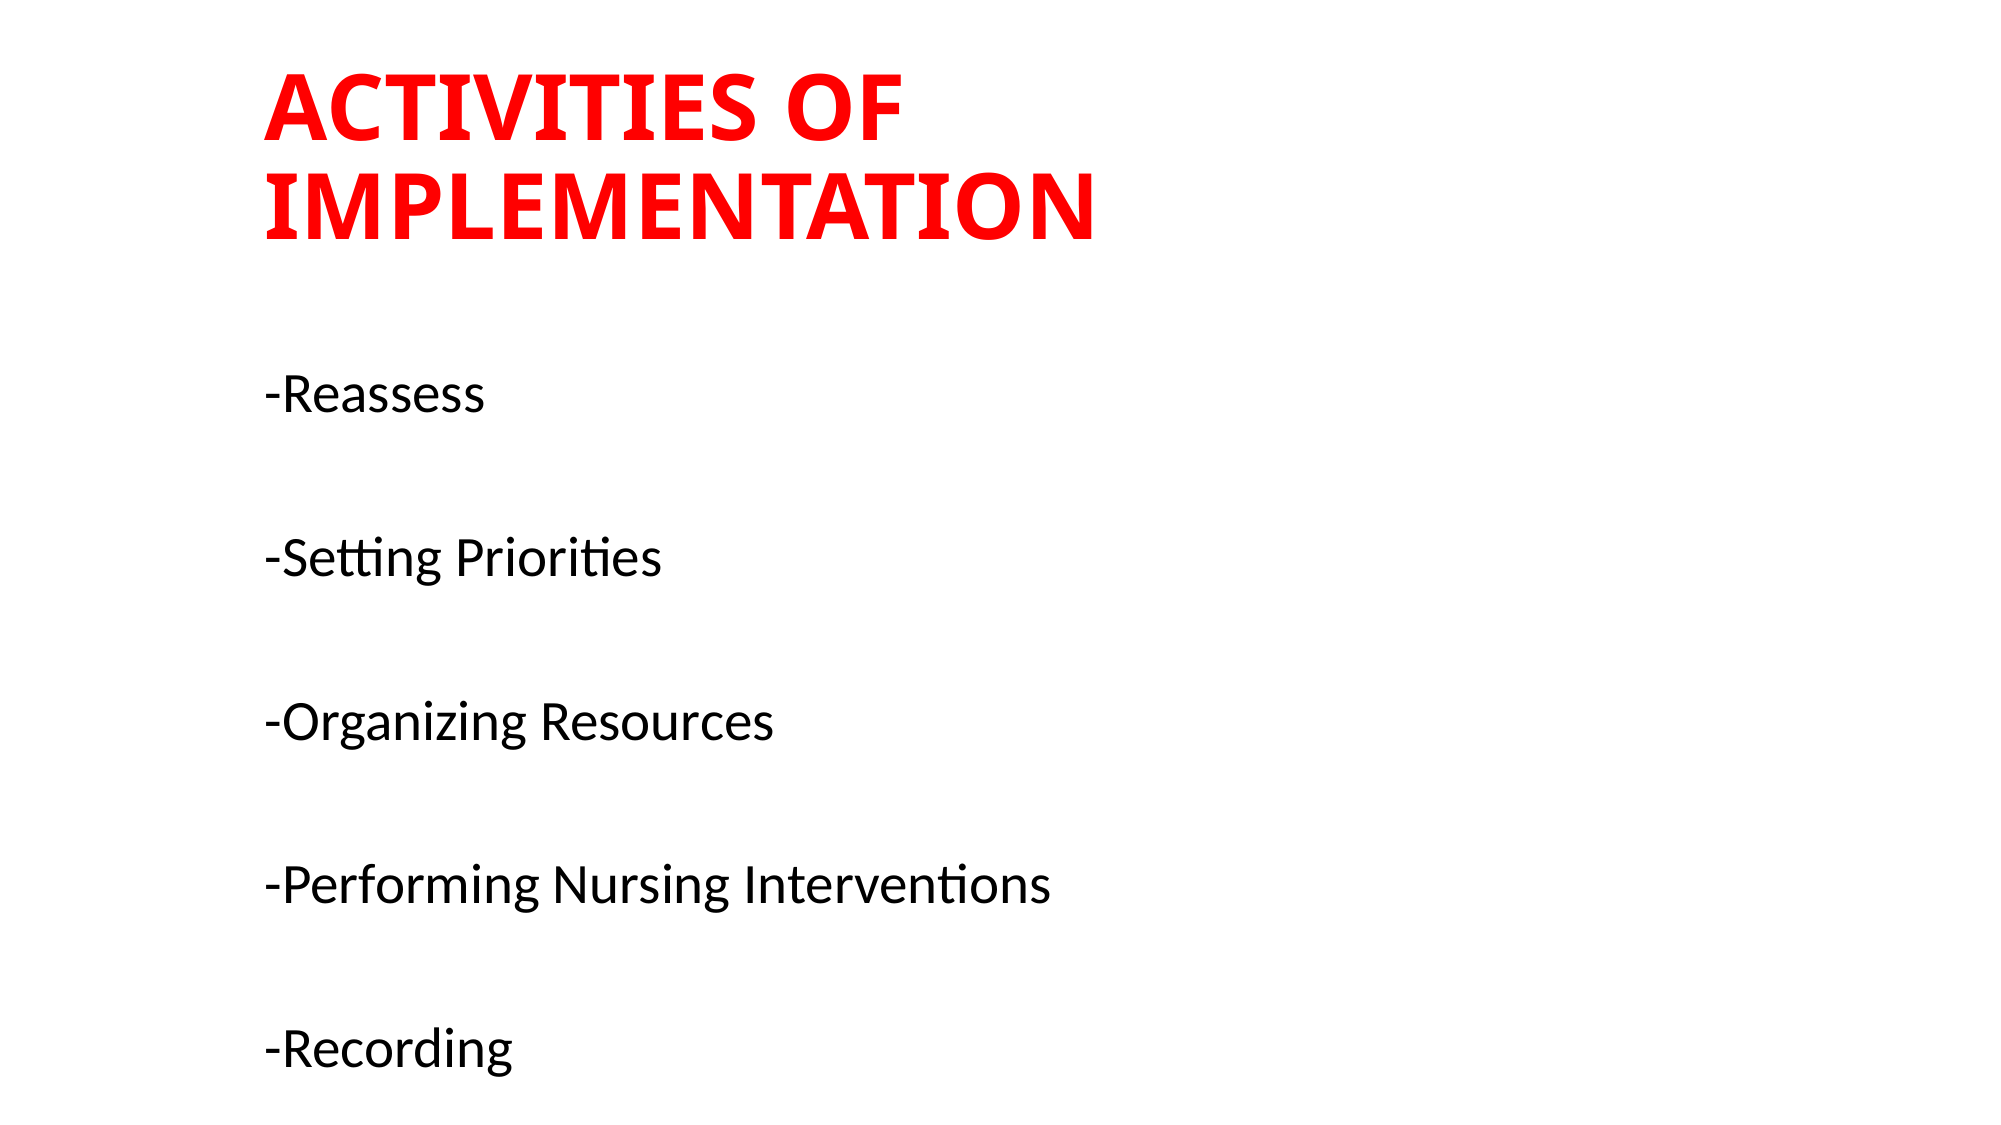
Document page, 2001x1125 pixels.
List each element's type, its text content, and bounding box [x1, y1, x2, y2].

title ACTIVITIES OF IMPLEMENTATION [249, 184, 1750, 266]
subtitle -Reassess -Setting Priorities -Organizing Resources -Performing Nursing Interventions -Recording [249, 266, 1750, 1096]
